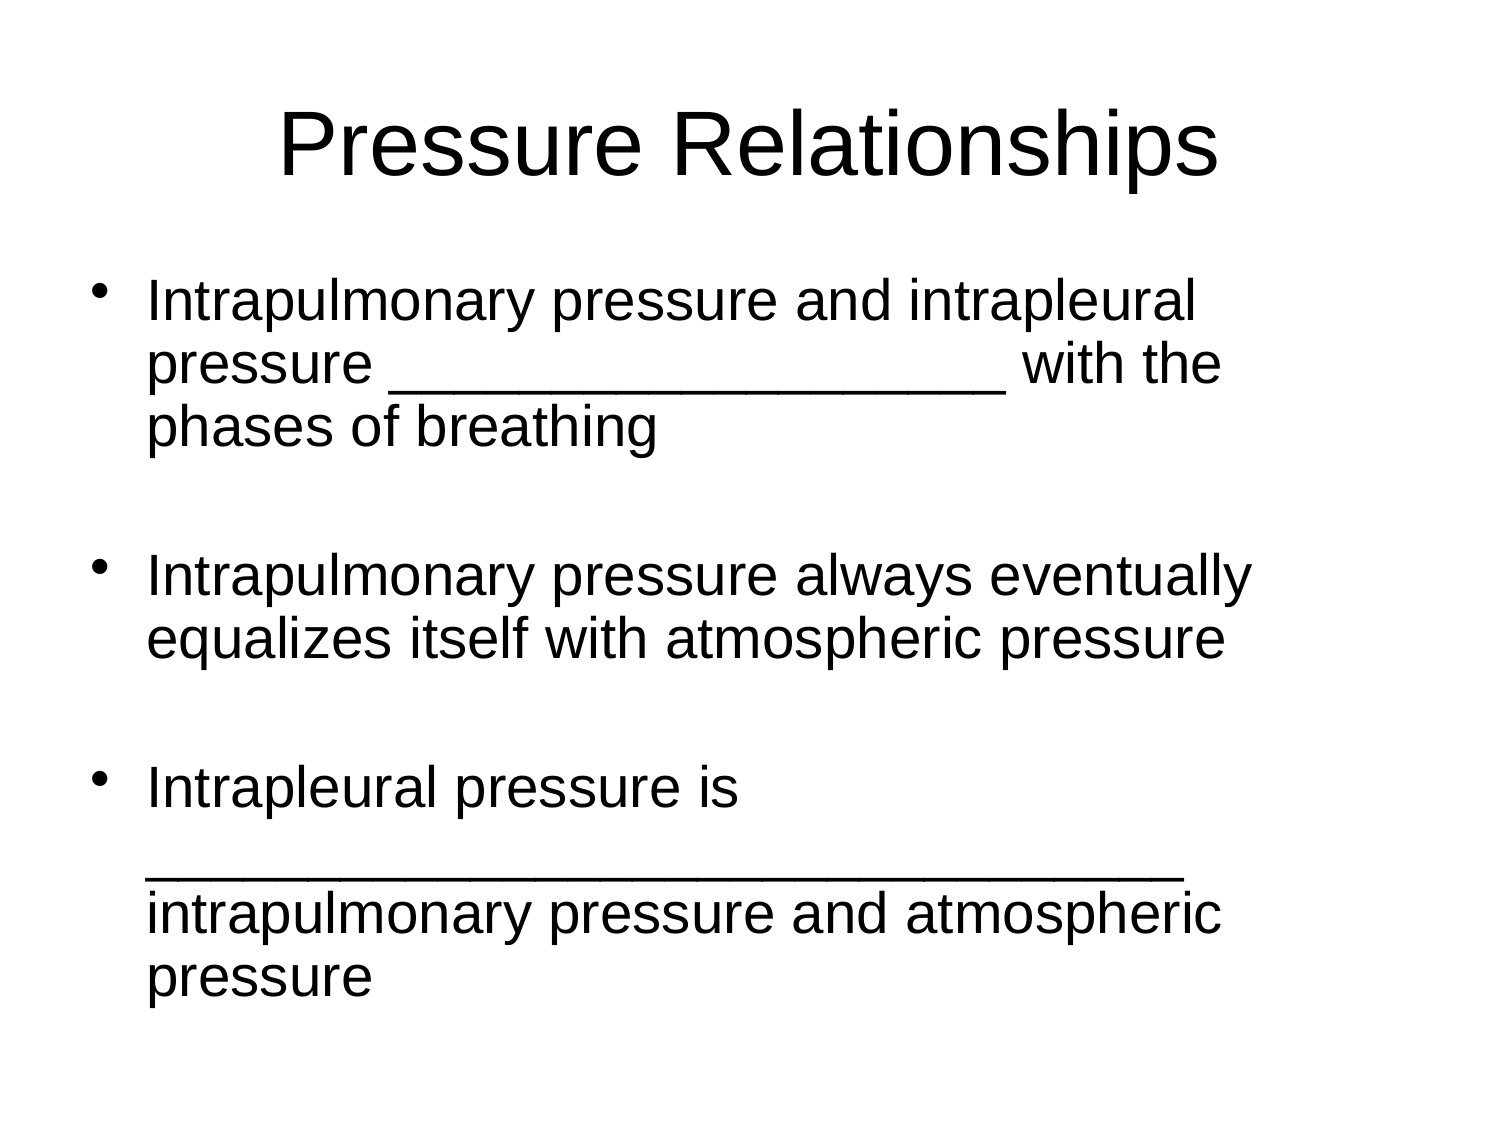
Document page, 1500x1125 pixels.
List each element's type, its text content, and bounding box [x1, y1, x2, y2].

title Pressure Relationships [74, 44, 1426, 233]
list Intrapulmonary pressure and intrapleural pressure ___________________ with the phases of breathing Intrapulmonary pressure always eventually equalizes itself with atmospheric pressure Intrapleural pressure is ________________________________ intrapulmonary pressure and atmospheric pressure [74, 262, 1426, 1063]
